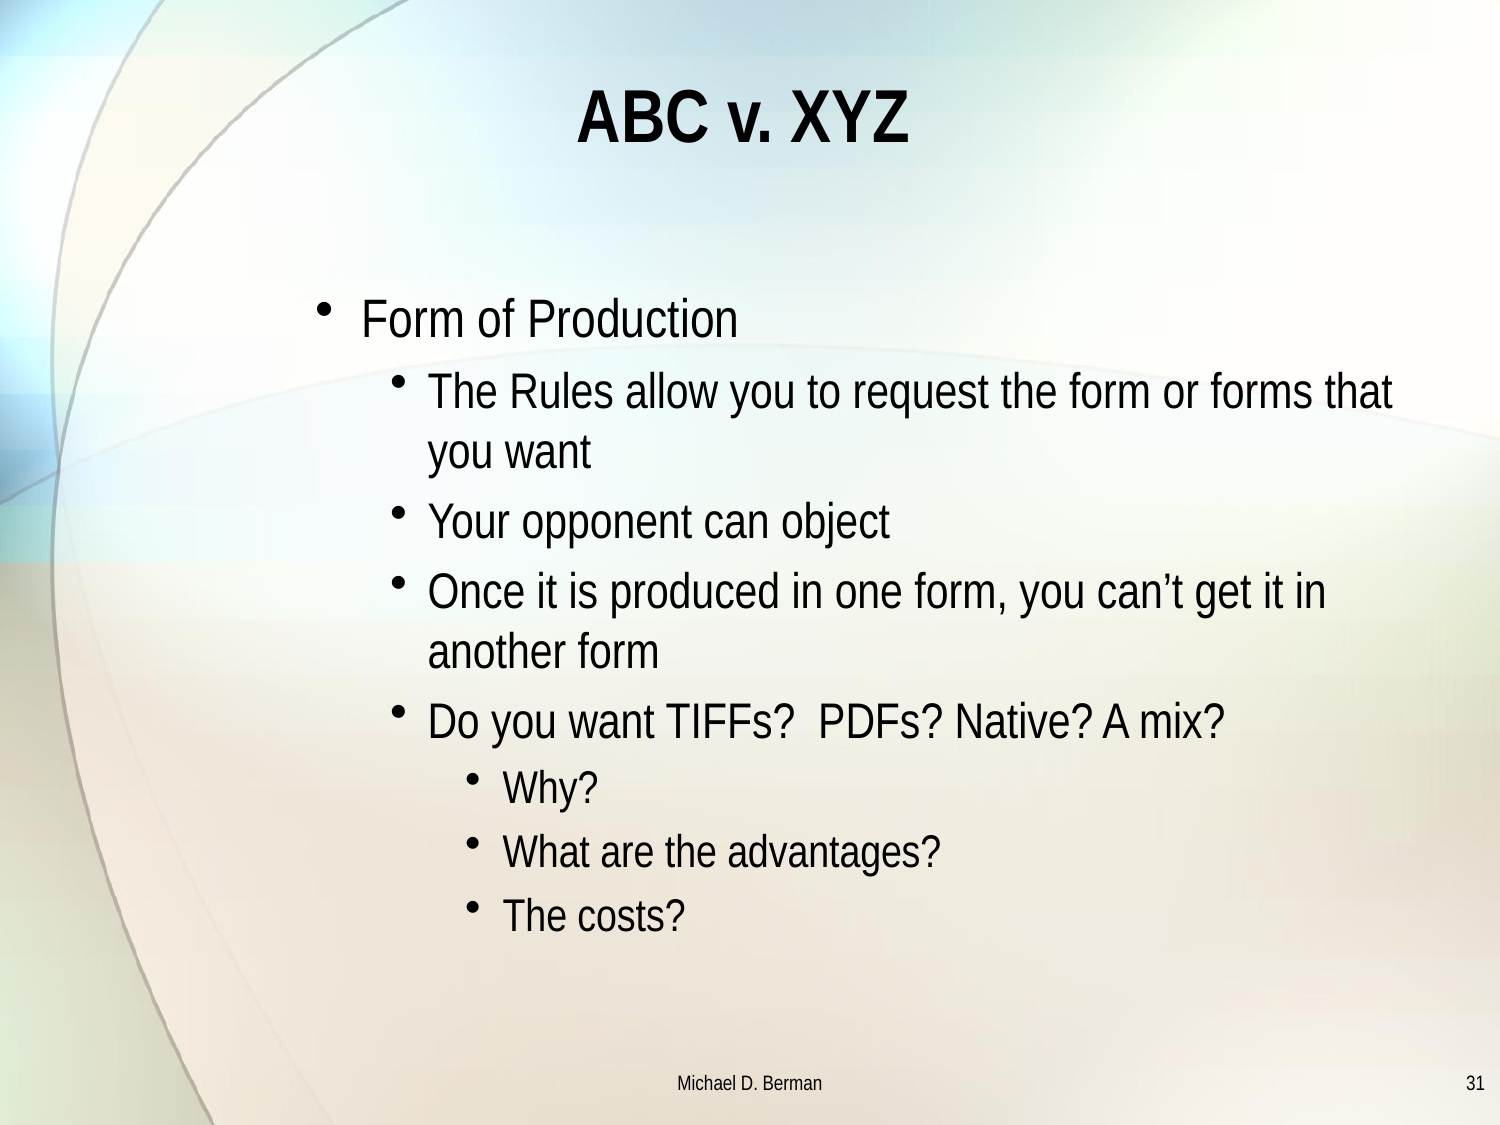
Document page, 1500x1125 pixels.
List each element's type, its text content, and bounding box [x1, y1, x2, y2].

title ABC v. XYZ [24, 50, 1463, 175]
picture [0, 0, 1500, 1125]
footer Michael D. Berman [350, 1062, 1150, 1125]
slide_number 31 [1187, 1062, 1500, 1125]
list Form of Production The Rules allow you to request the form or forms that you want Your opponent can object Once it is produced in one form, you can’t get it in another form Do you want TIFFs? PDFs? Native? A mix? Why? What are the advantages? The costs? [225, 200, 1463, 1025]
